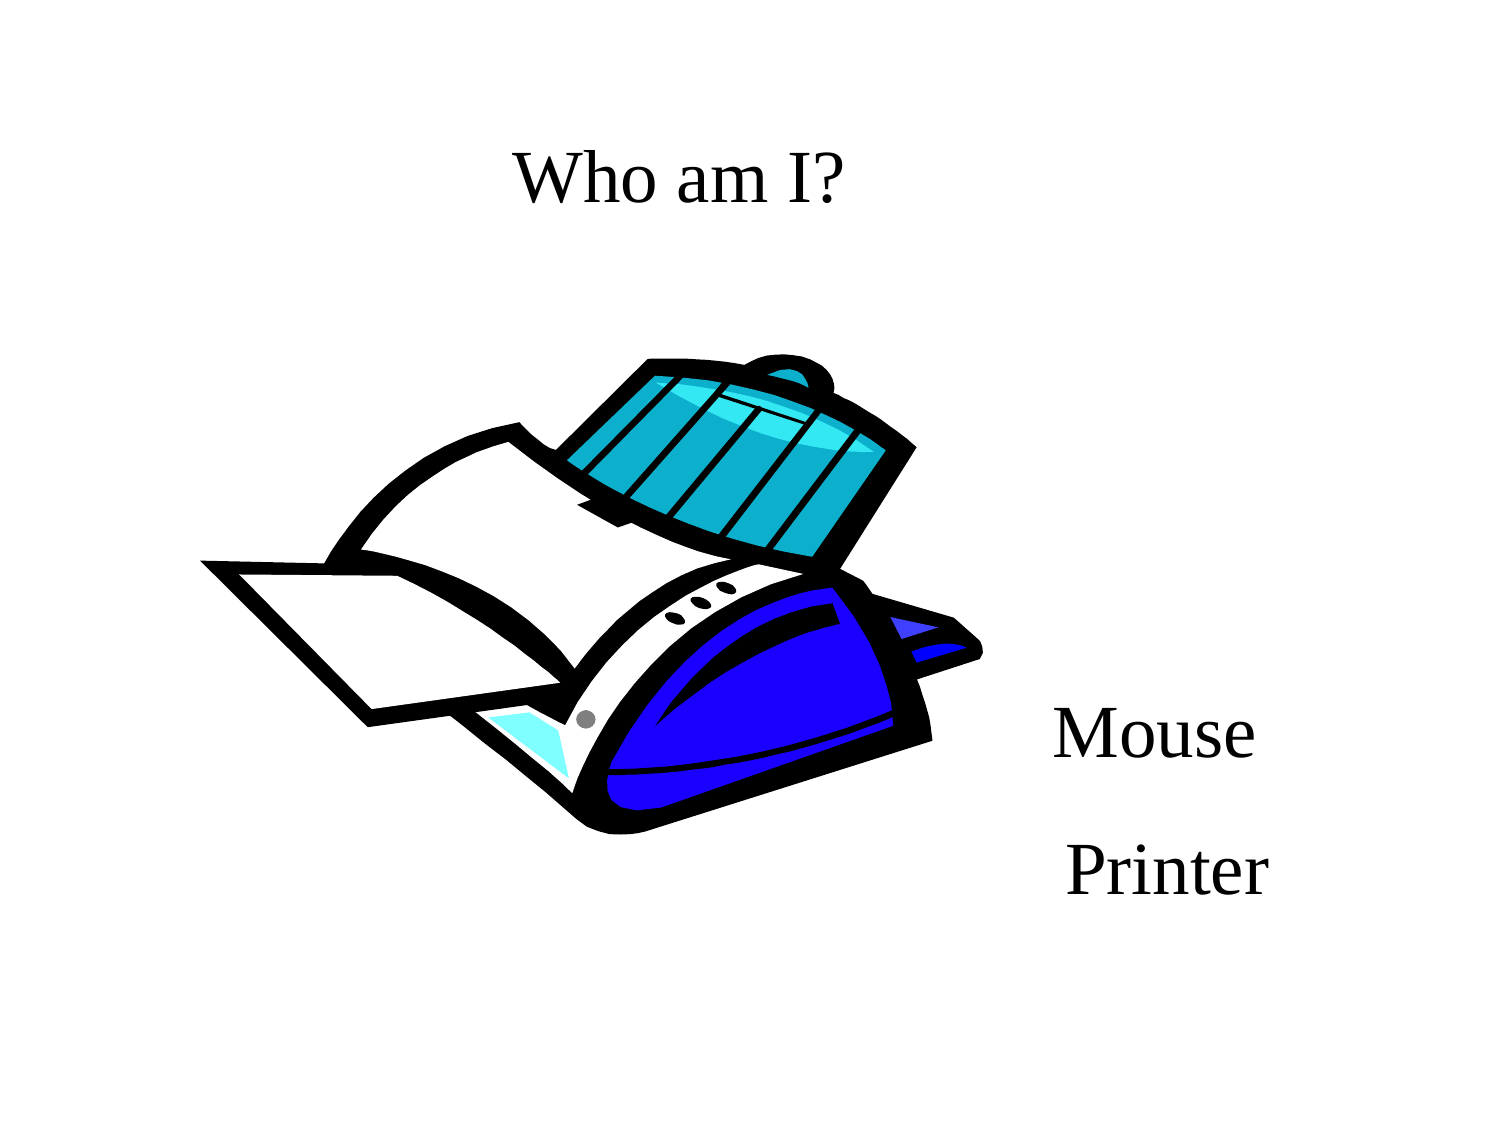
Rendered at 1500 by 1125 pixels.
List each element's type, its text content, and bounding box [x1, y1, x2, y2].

text_box Who am I? [197, 119, 861, 225]
picture [199, 350, 988, 844]
text_box Printer [1050, 812, 1284, 918]
text_box Mouse [1037, 674, 1272, 780]
